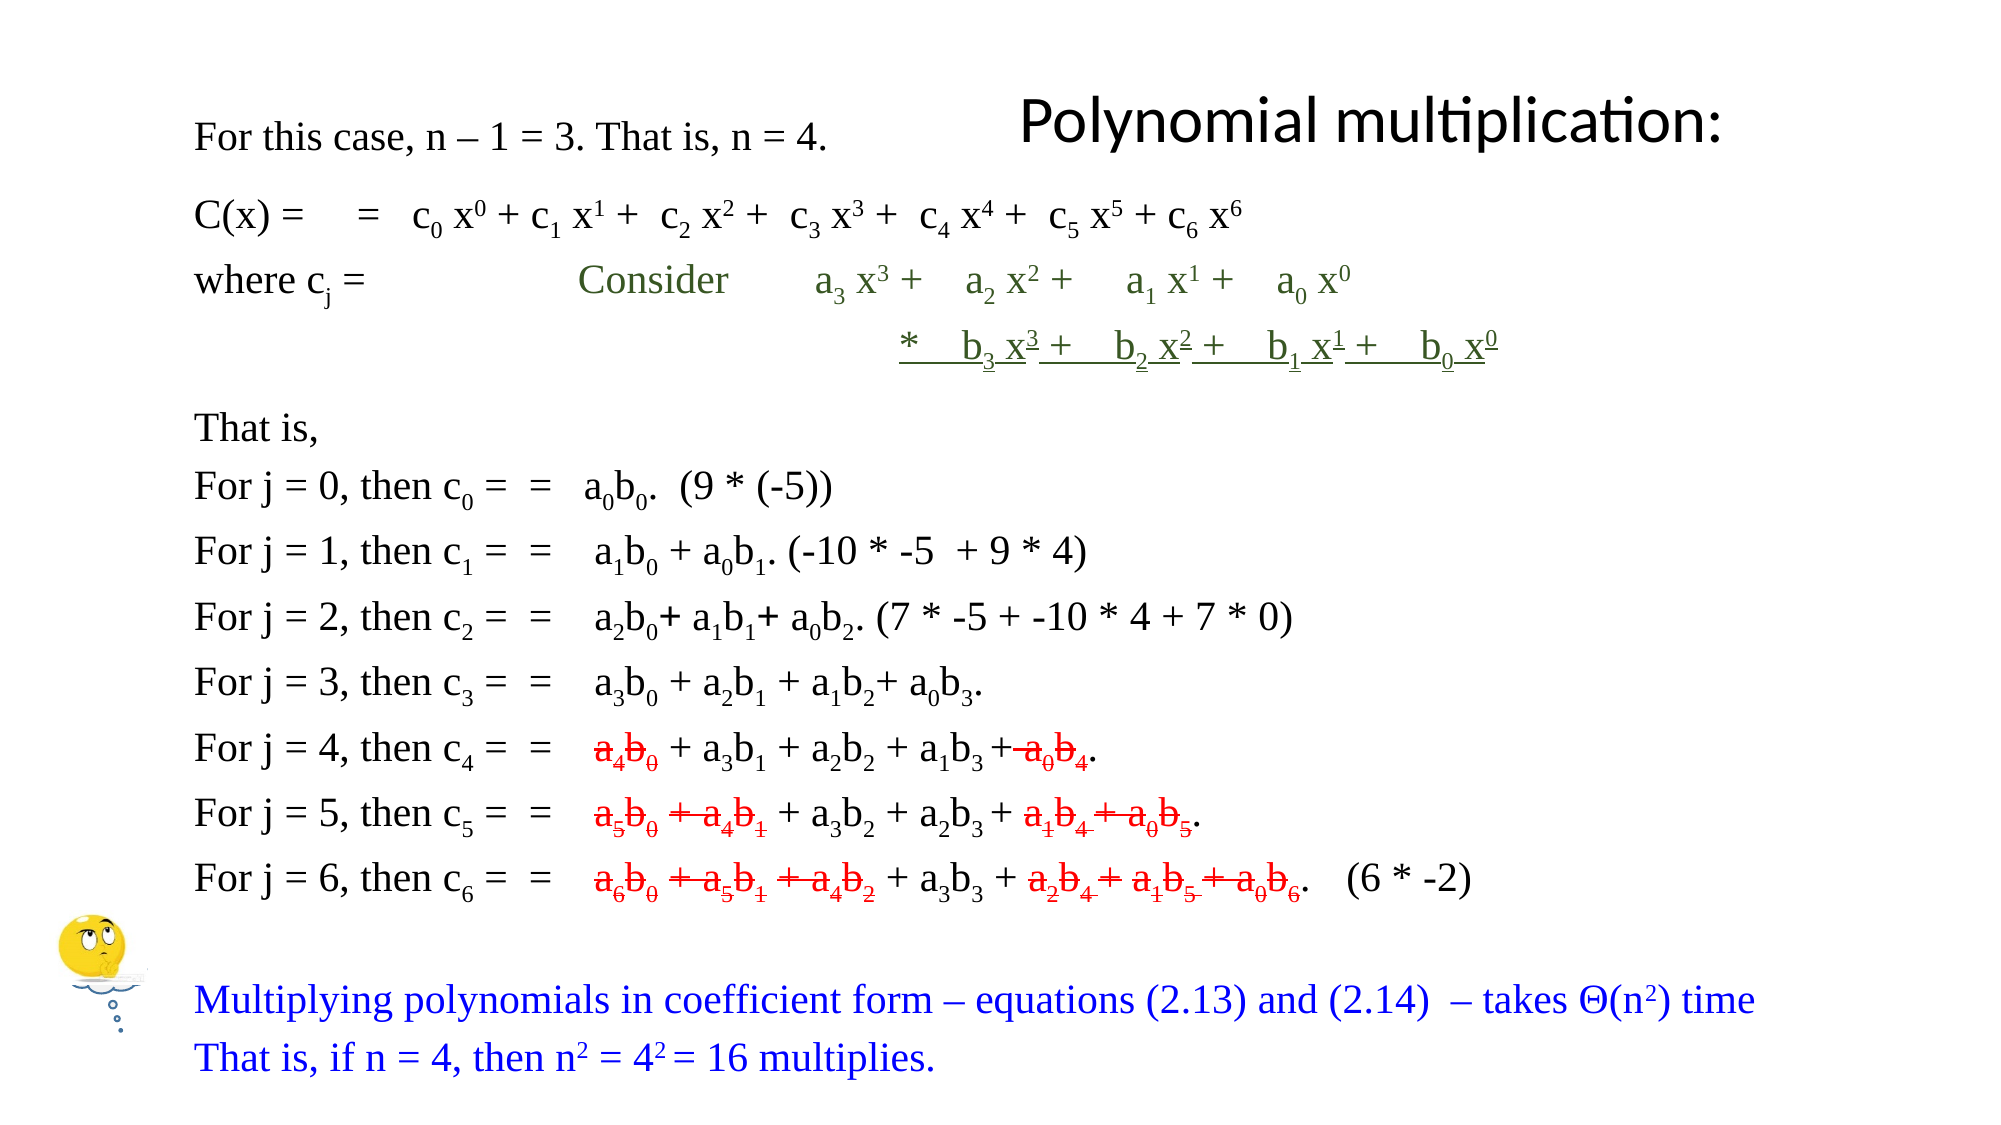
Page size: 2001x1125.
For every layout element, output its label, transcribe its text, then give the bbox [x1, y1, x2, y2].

text_box [71, 985, 141, 995]
text_box [108, 999, 118, 1010]
text_box Polynomial multiplication: [1004, 56, 1741, 164]
picture [36, 910, 147, 985]
text_box [113, 1015, 121, 1023]
